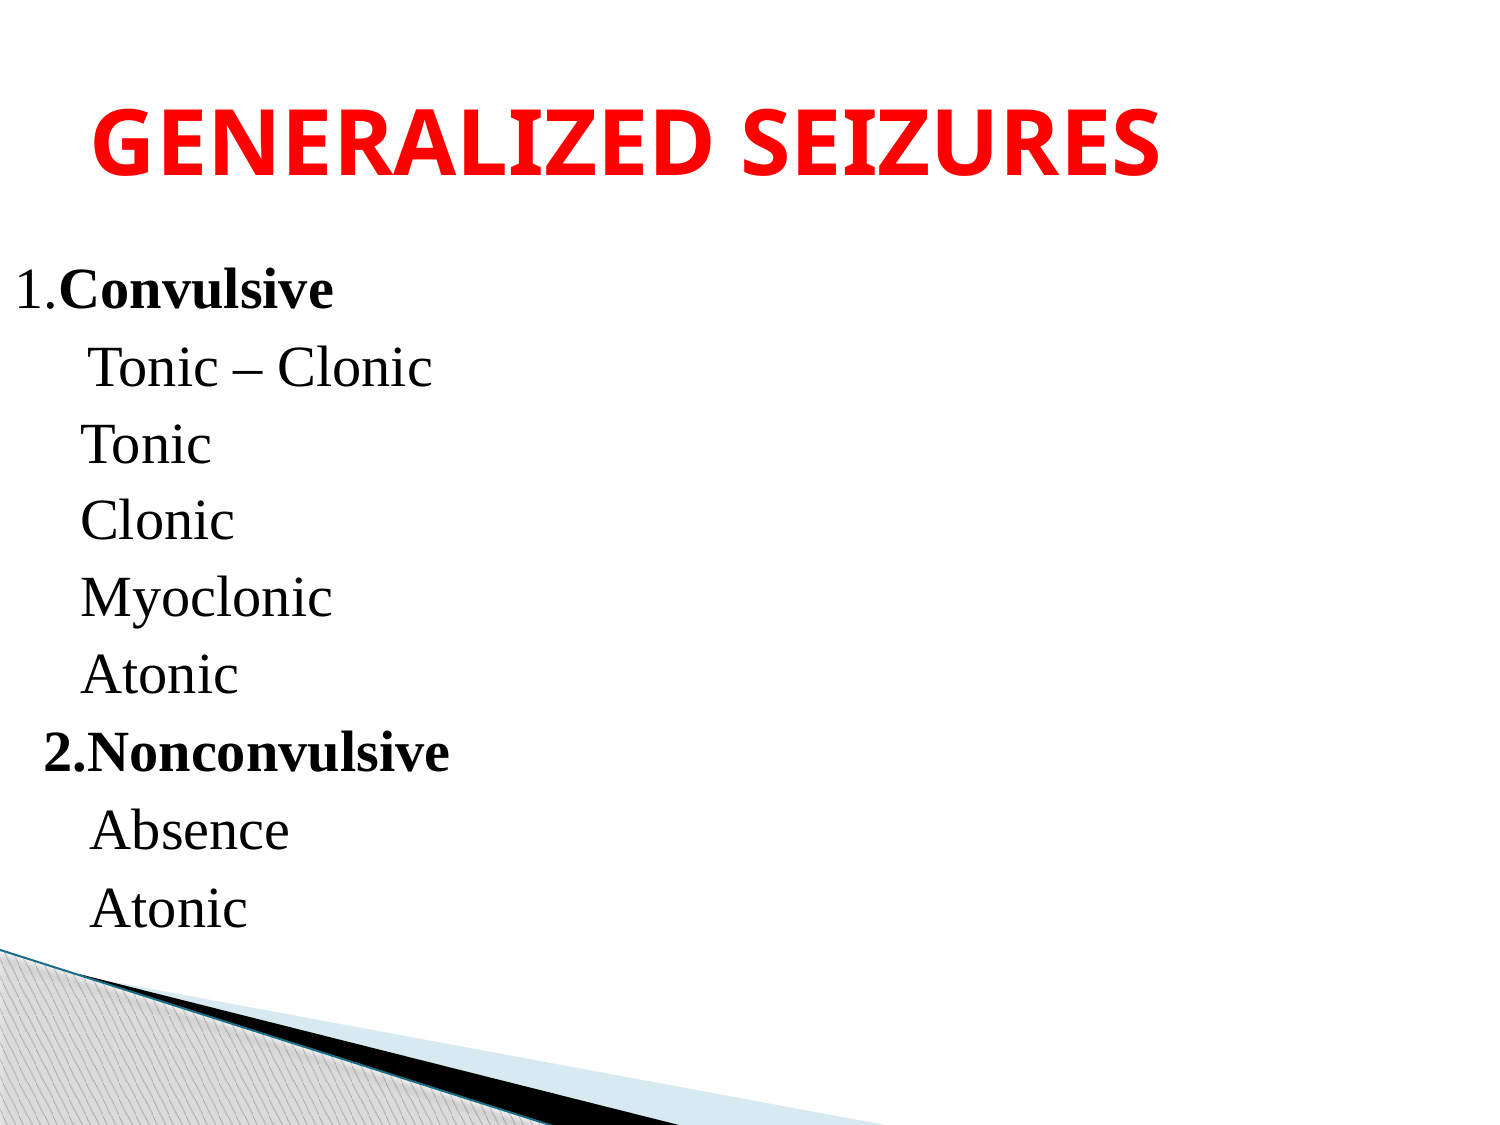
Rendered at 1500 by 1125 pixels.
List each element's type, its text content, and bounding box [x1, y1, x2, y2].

list 1.Convulsive Tonic – Clonic Tonic Clonic Myoclonic Atonic 2.Nonconvulsive Absence Atonic [0, 243, 1500, 1125]
title GENERALIZED SEIZURES [75, 45, 1425, 233]
